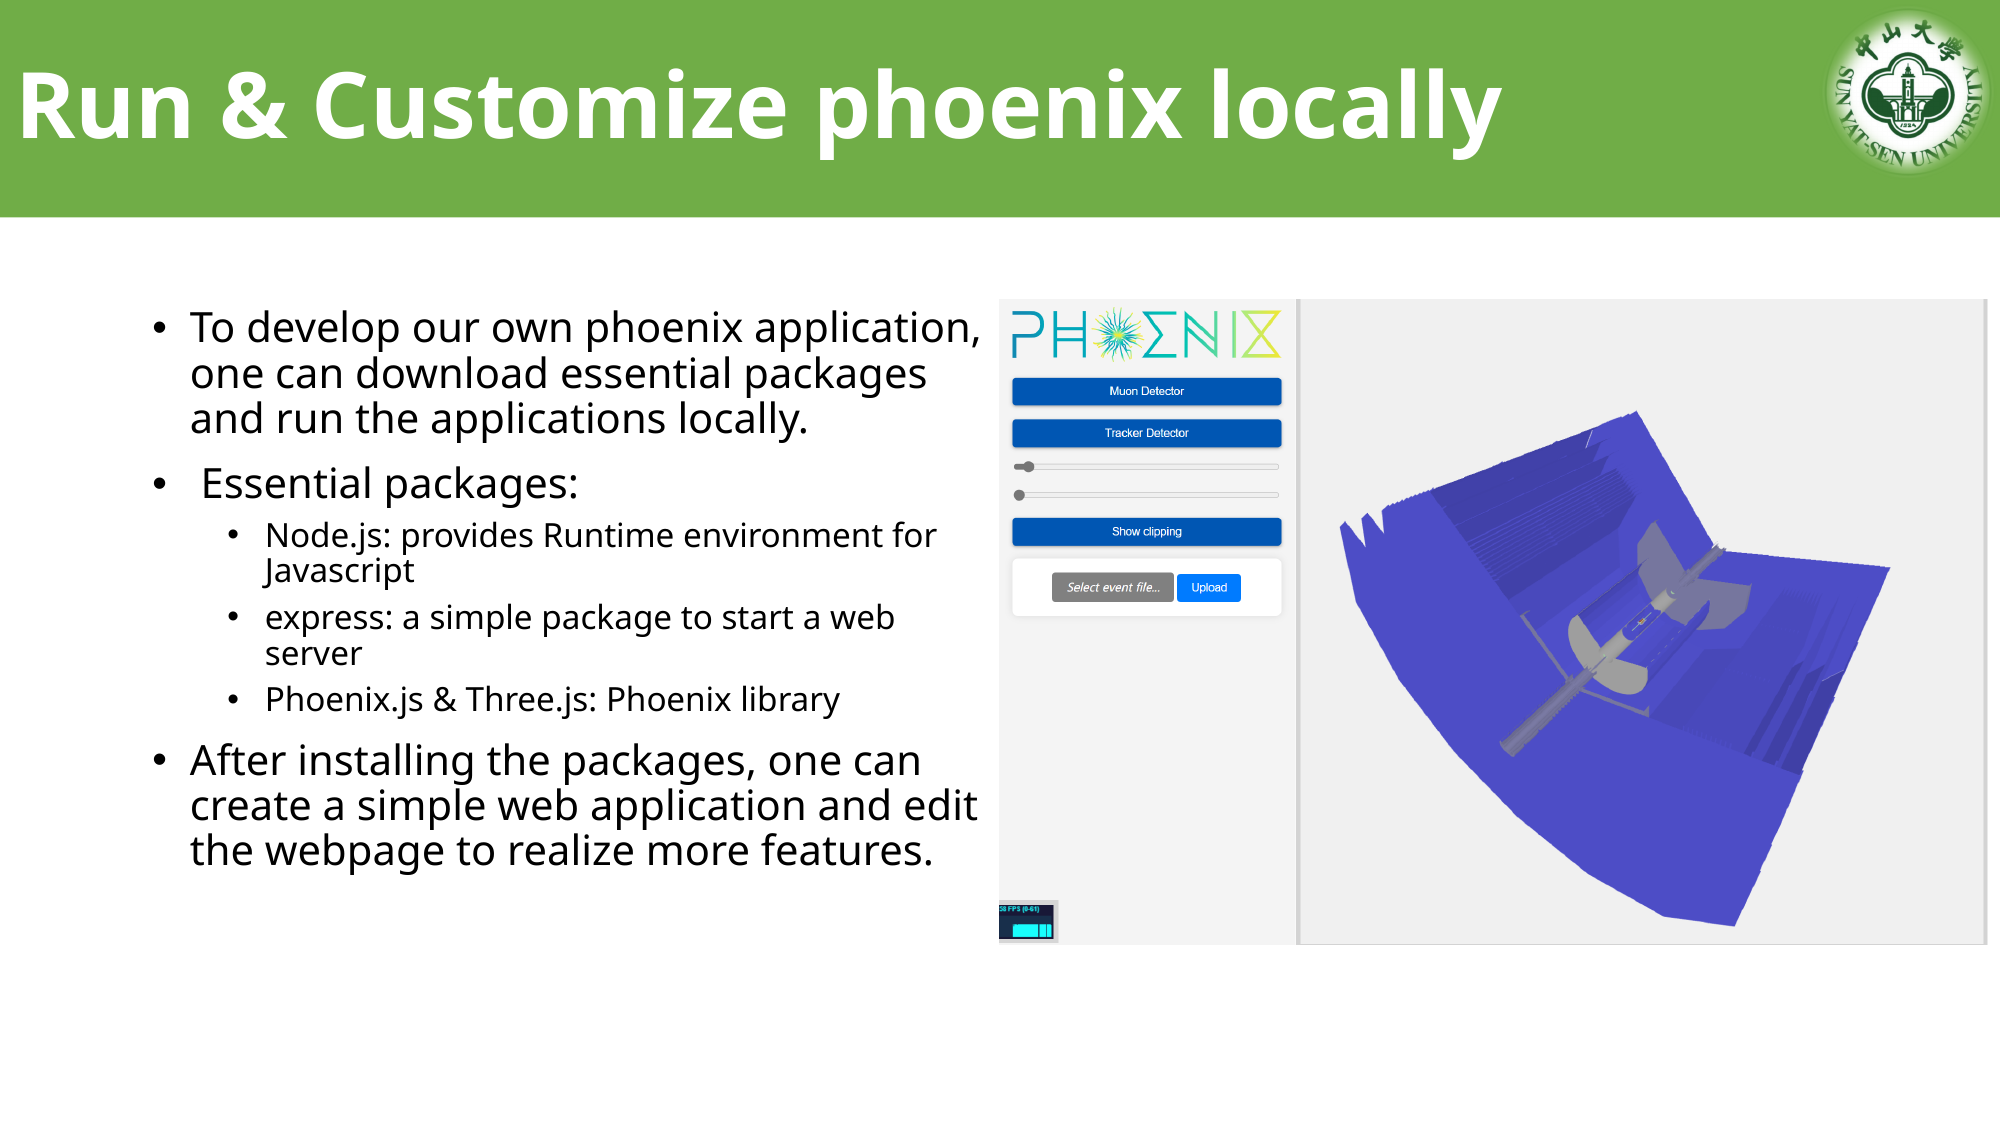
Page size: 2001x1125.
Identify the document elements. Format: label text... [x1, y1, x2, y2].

list To develop our own phoenix application, one can download essential packages and run the applications locally. Essential packages: Node.js: provides Runtime environment for Javascript express: a simple package to start a web server Phoenix.js & Three.js: Phoenix library After installing the packages, one can create a simple web application and edit the webpage to realize more features. [137, 299, 1000, 1014]
picture [999, 299, 1990, 945]
picture [1815, 0, 2000, 185]
text_box Run & Customize phoenix locally [0, 0, 2000, 218]
